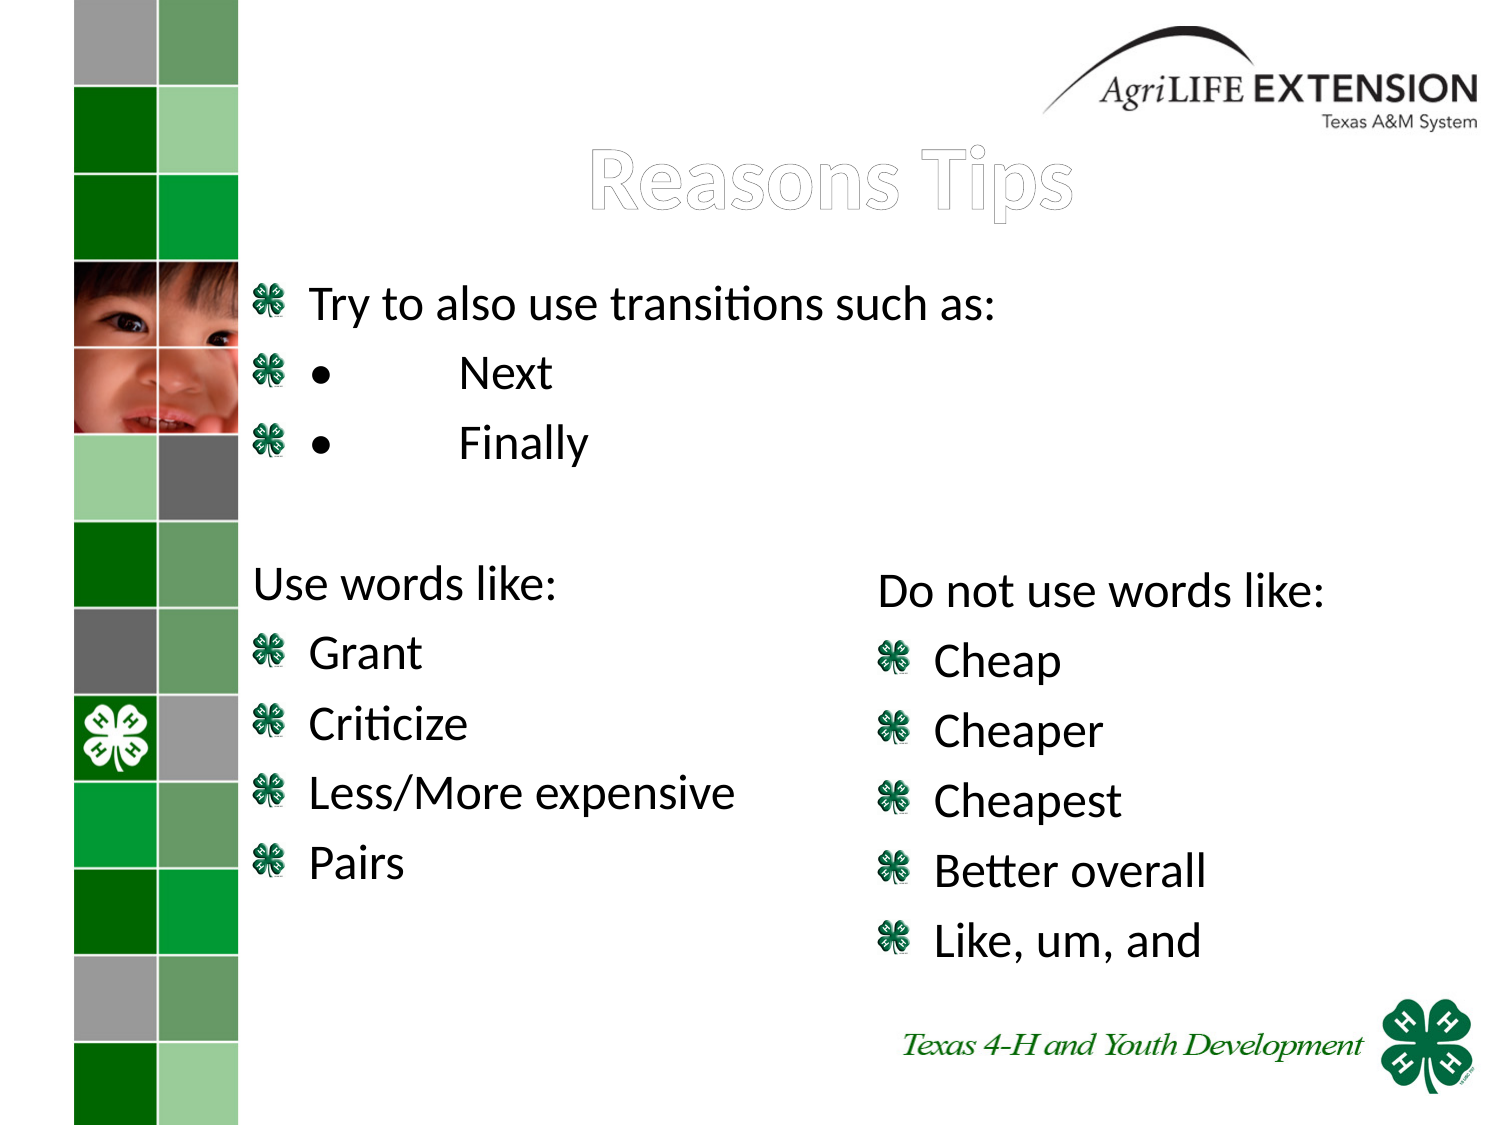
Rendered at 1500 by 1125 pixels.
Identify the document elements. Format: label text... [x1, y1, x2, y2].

picture [0, 0, 1500, 1125]
title Reasons Tips [237, 112, 1426, 233]
list Try to also use transitions such as: • Next • Finally Use words like: Grant Criticize Less/More expensive Pairs [237, 262, 1026, 1006]
text_box Do not use words like: Cheap Cheaper Cheapest Better overall Like, um, and [862, 549, 1413, 1000]
